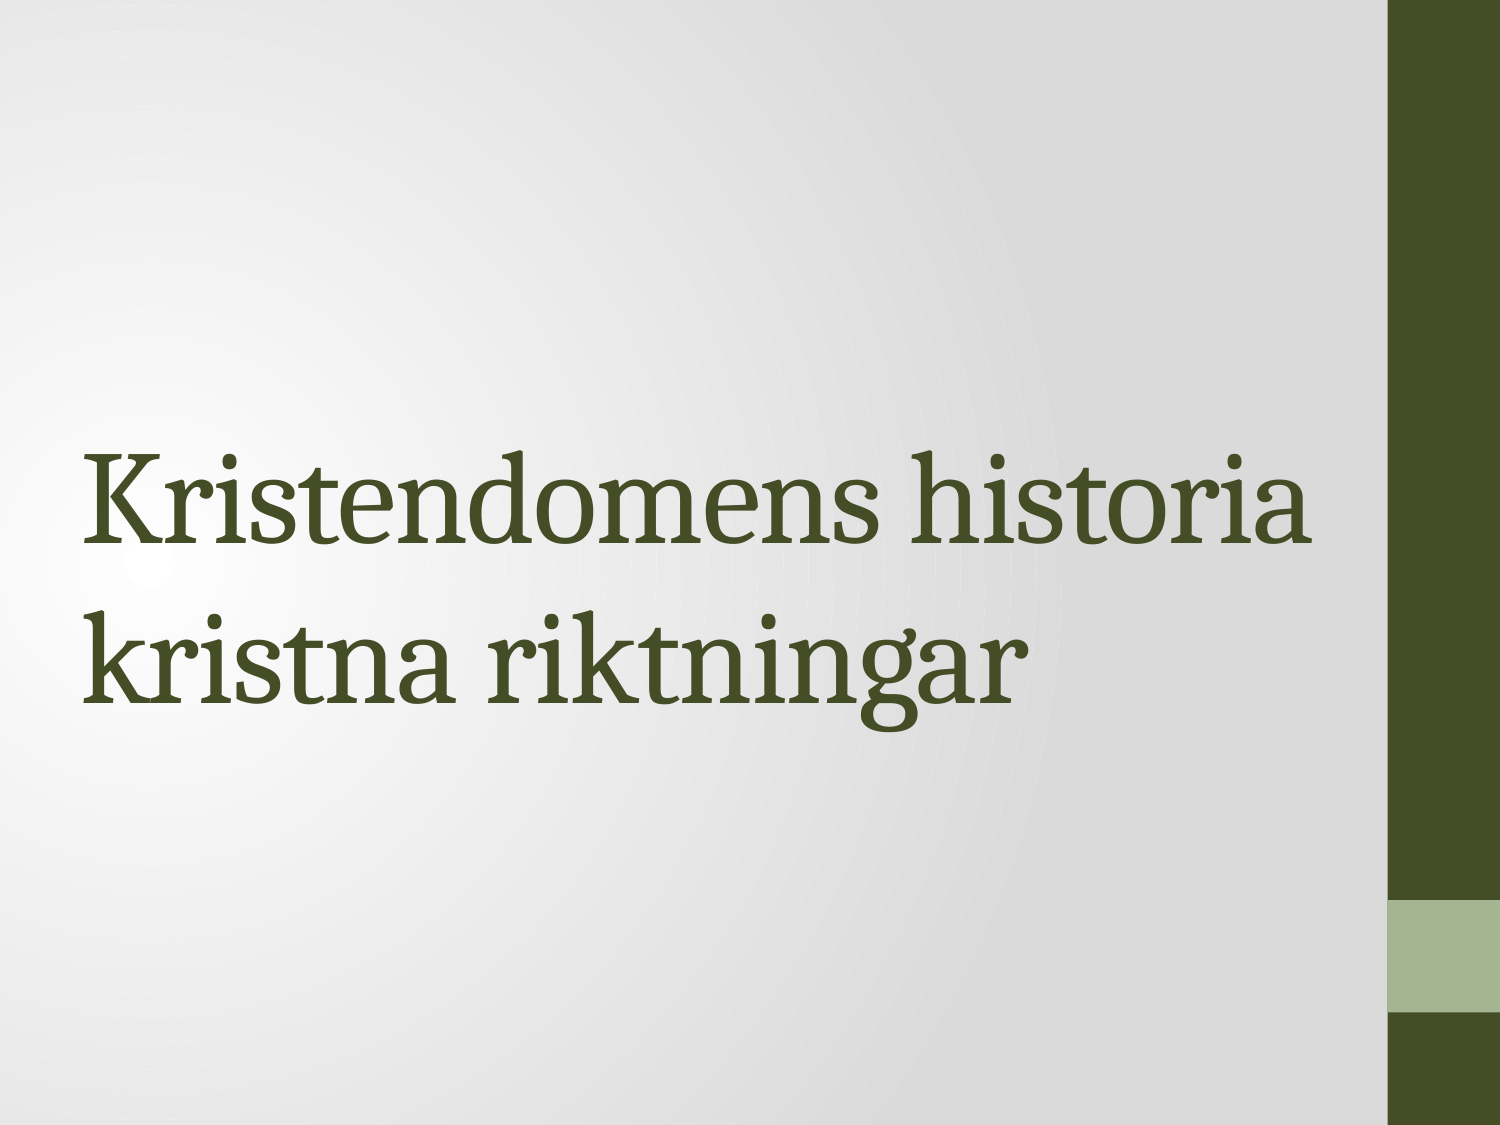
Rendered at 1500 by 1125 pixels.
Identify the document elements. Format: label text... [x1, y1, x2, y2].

title Kristendomens historia kristna riktningar [64, 312, 1388, 738]
